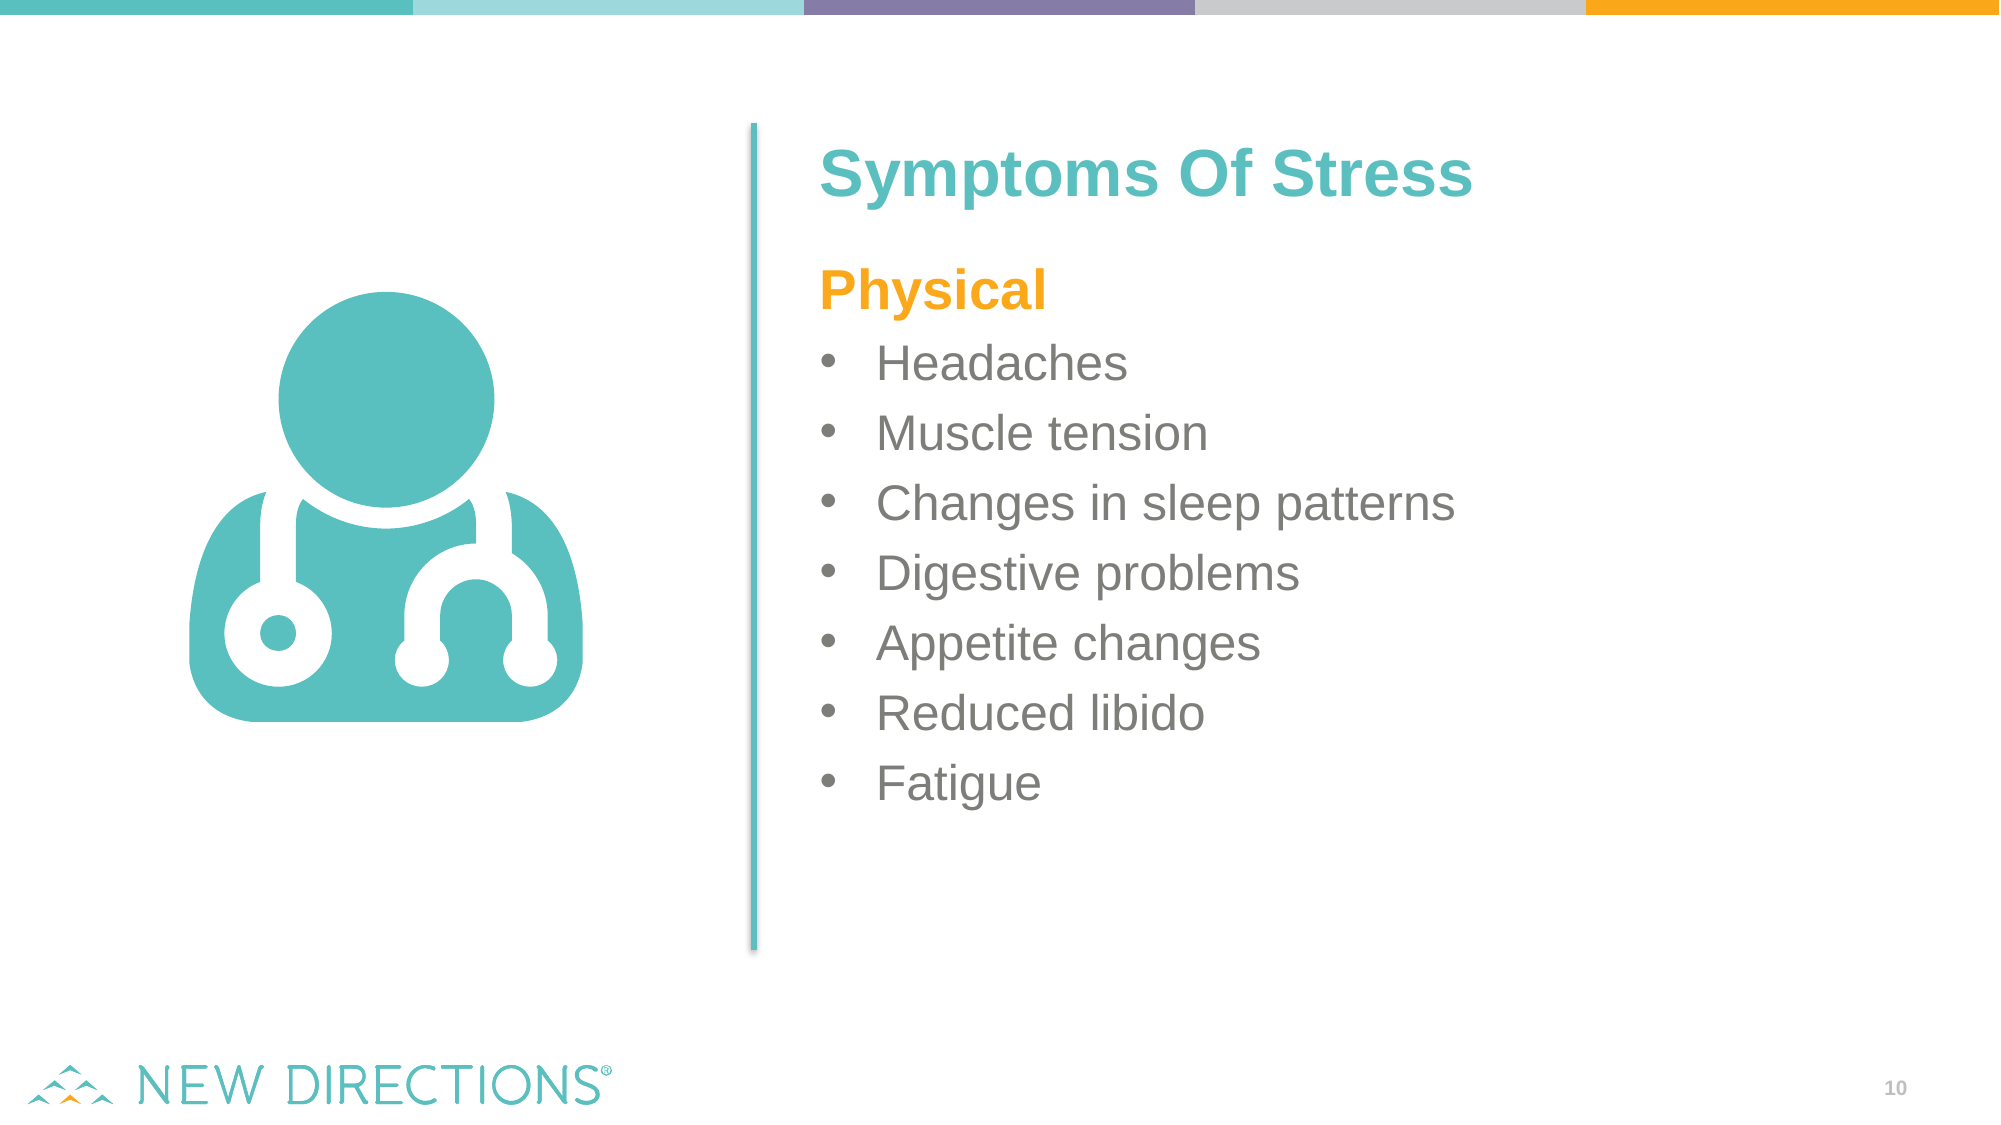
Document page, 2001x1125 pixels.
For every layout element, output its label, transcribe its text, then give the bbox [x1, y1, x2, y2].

list Physical Headaches Muscle tension Changes in sleep patterns Digestive problems Appetite changes Reduced libido Fatigue [804, 245, 1898, 988]
list Symptoms Of Stress [804, 122, 1898, 245]
